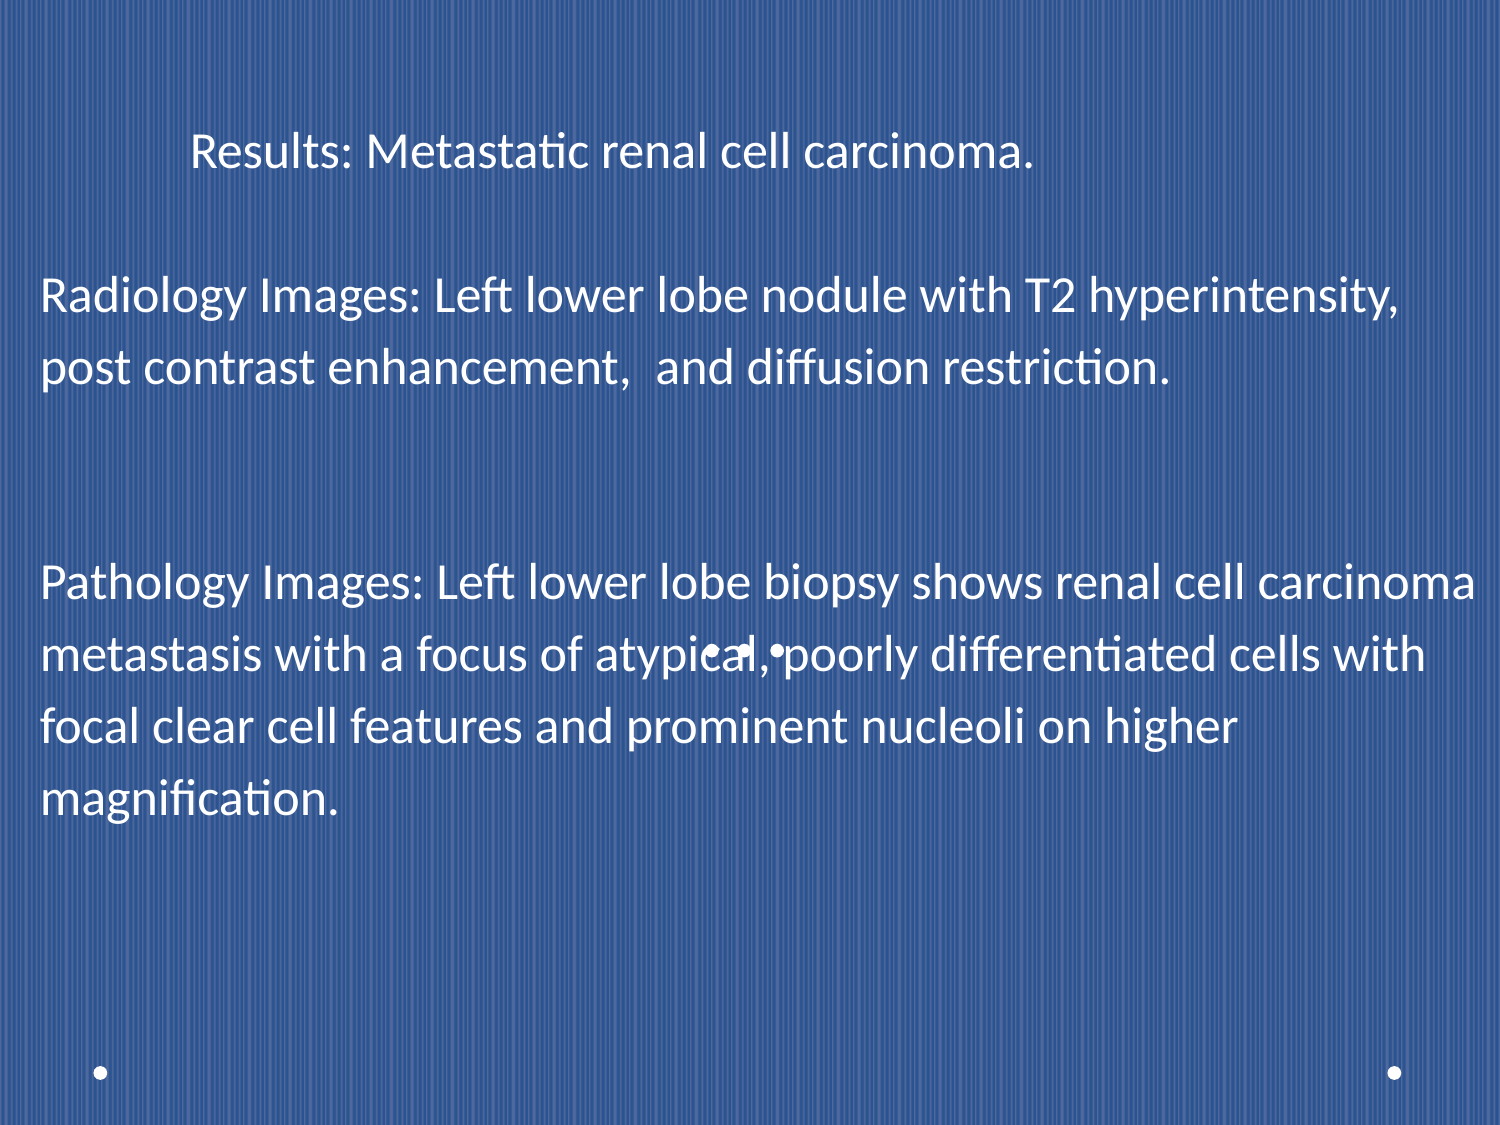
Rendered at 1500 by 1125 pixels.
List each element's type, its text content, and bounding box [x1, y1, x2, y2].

text_box Results: Metastatic renal cell carcinoma. Radiology Images: Left lower lobe nodule with T2 hyperintensity, post contrast enhancement, and diffusion restriction. Pathology Images: Left lower lobe biopsy shows renal cell carcinoma metastasis with a focus of atypical, poorly differentiated cells with focal clear cell features and prominent nucleoli on higher magnification. [24, 99, 1500, 977]
